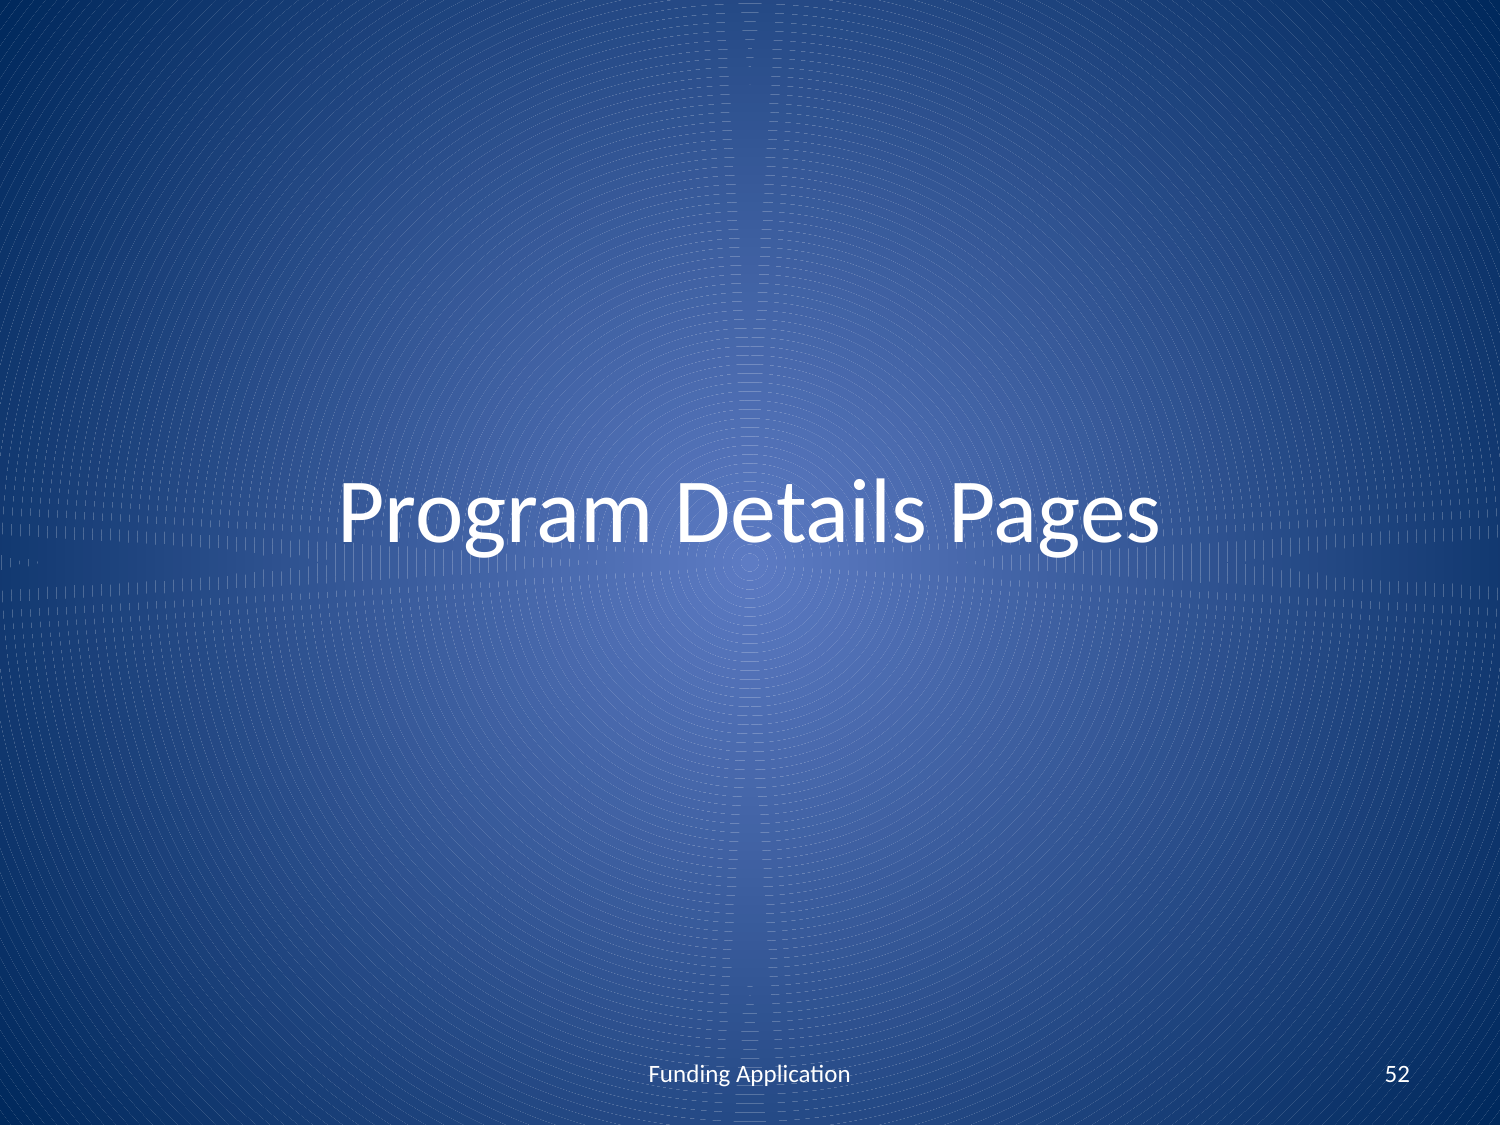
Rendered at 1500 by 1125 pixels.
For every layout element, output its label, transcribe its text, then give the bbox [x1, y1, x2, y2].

footer Funding Application [512, 1042, 988, 1103]
title Program Details Pages [75, 412, 1425, 600]
slide_number 52 [1074, 1042, 1425, 1103]
